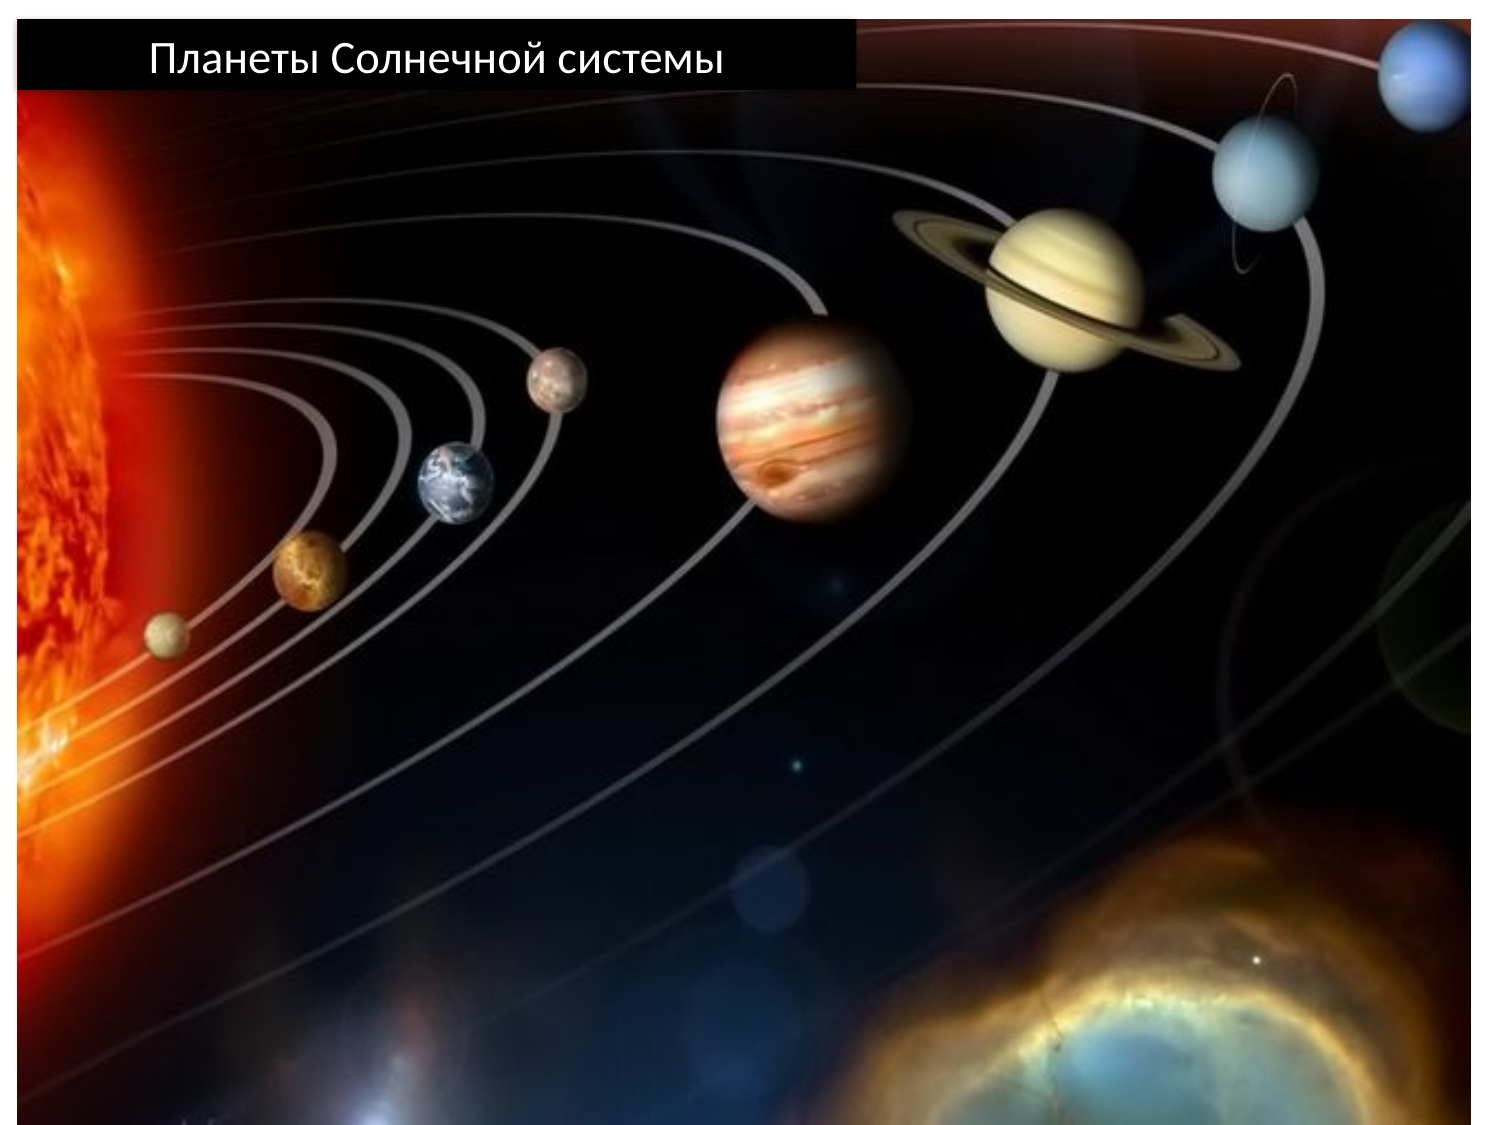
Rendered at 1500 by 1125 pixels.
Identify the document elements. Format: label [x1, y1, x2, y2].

list [17, 18, 1471, 1125]
